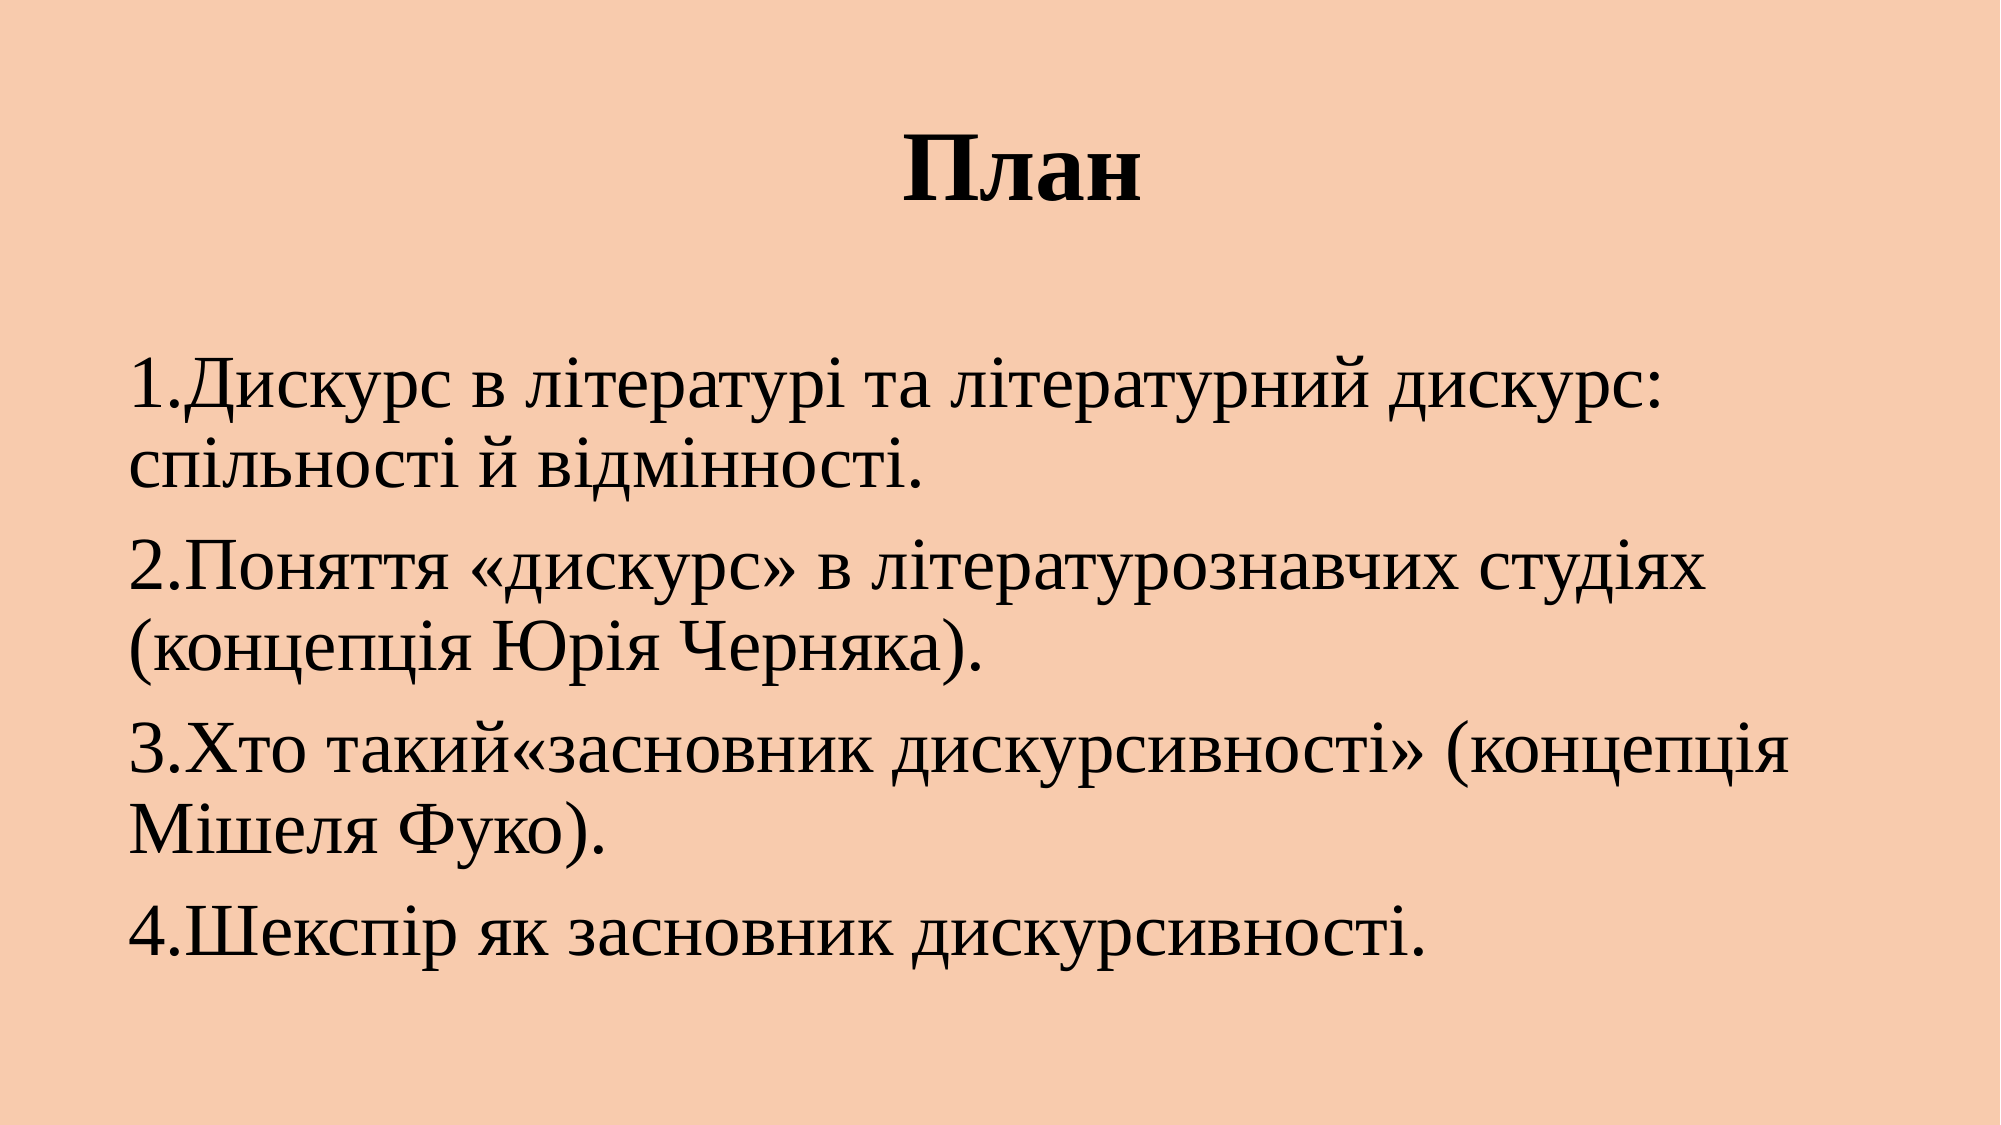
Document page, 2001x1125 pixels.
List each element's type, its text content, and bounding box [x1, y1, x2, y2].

title План [137, 59, 1863, 278]
list 1.Дискурс в літературі та літературний дискурс: спільності й відмінності. 2.Поняття «дискурс» в літературознавчих студіях (концепція Юрія Черняка). 3.Хто такий«засновник дискурсивності» (концепція Мішеля Фуко). 4.Шекспір як засновник дискурсивності. [113, 334, 1916, 1049]
